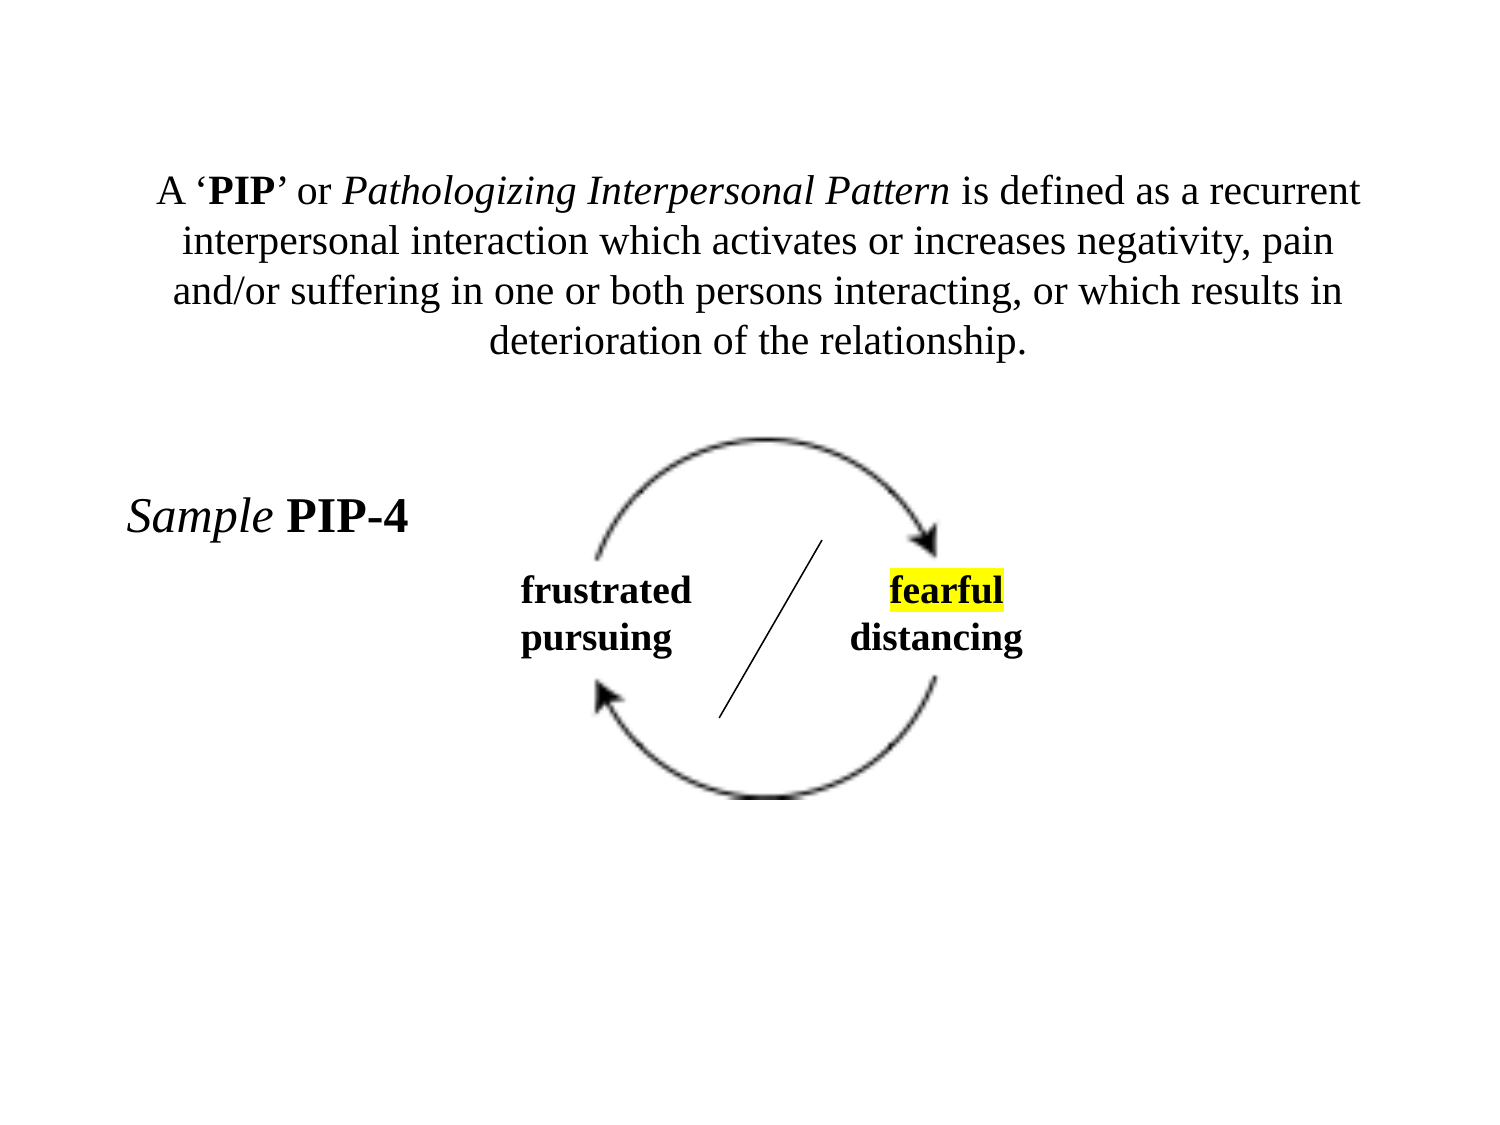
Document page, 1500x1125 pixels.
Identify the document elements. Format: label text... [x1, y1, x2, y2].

text_box frustrated pursuing [506, 556, 573, 666]
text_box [578, 428, 950, 800]
text_box Sample PIP-4 [111, 475, 425, 610]
text_box fearful distancing [953, 556, 1039, 714]
text_box A ‘PIP’ or Pathologizing Interpersonal Pattern is defined as a recurrent interpersonal interaction which activates or increases negativity, pain and/or suffering in one or both persons interacting, or which results in deterioration of the relationship. [137, 155, 1380, 371]
text_box [511, 757, 938, 843]
